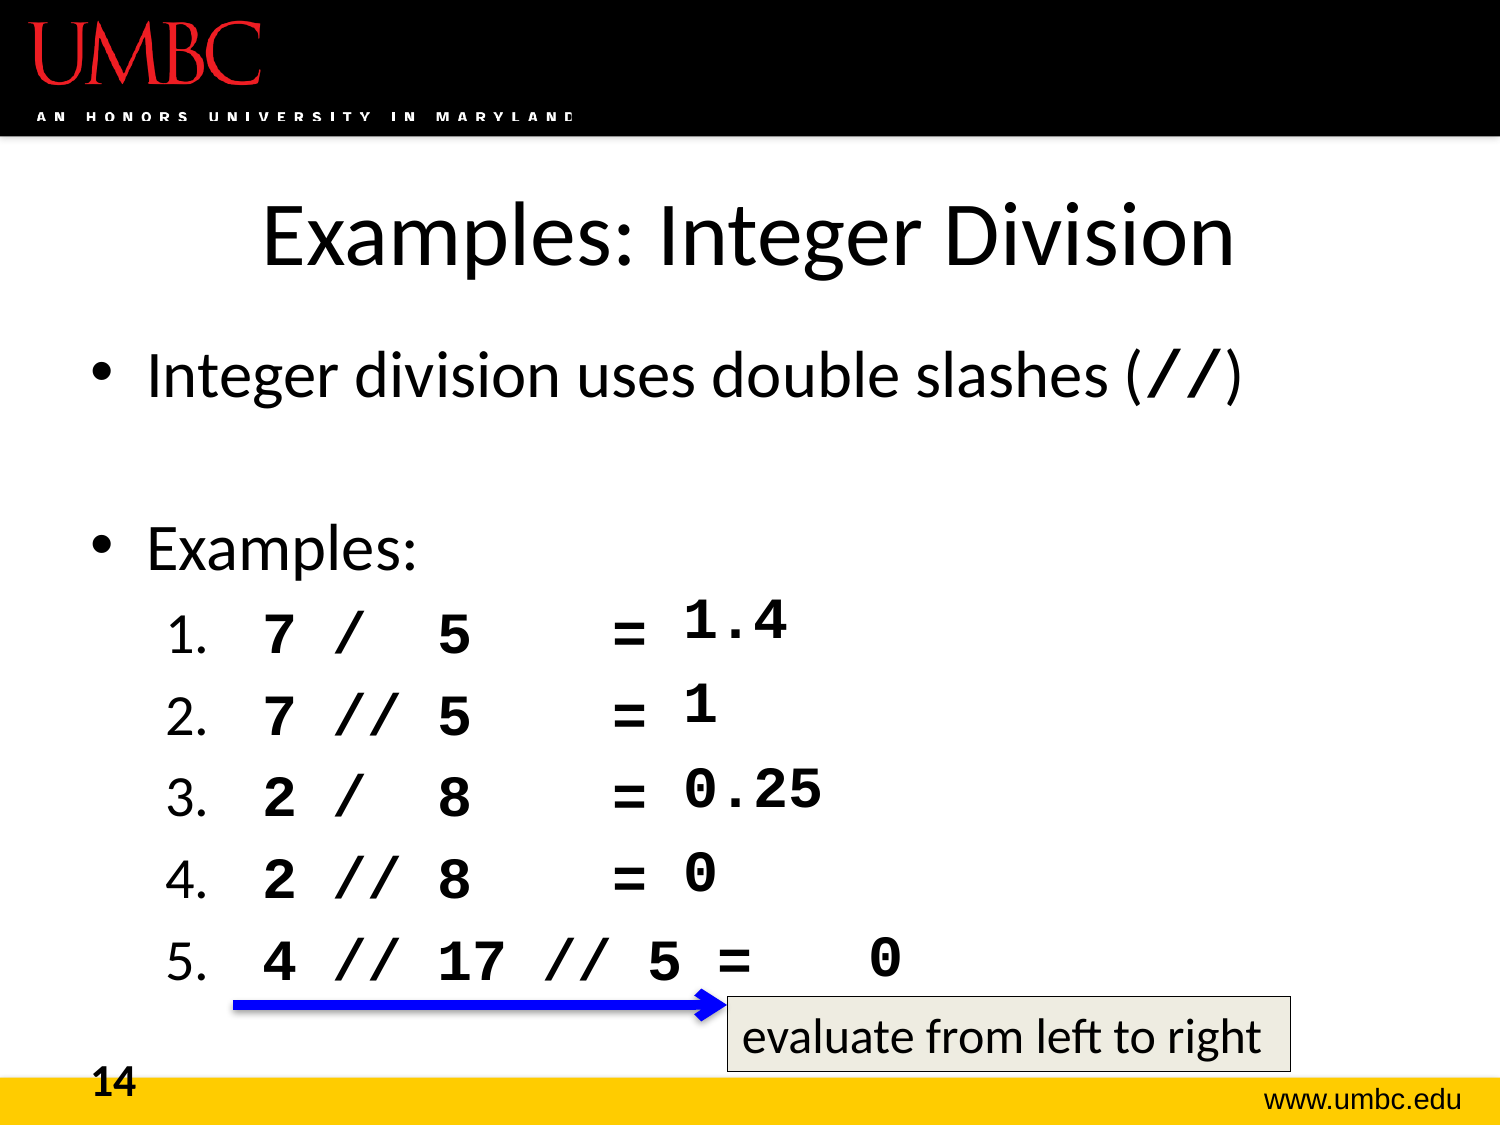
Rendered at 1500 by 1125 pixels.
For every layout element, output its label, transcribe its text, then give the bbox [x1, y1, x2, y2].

text_box 1.4 1 0.25 0 0 [669, 572, 1175, 996]
text_box evaluate from left to right [727, 996, 1291, 1072]
slide_number 14 [75, 1042, 425, 1103]
title Examples: Integer Division [75, 135, 1425, 323]
list Integer division uses double slashes (//) Examples: 7 / 5 = 7 // 5 = 2 / 8 = 2 // 8 = 4 // 17 // 5 = [75, 323, 1425, 1005]
